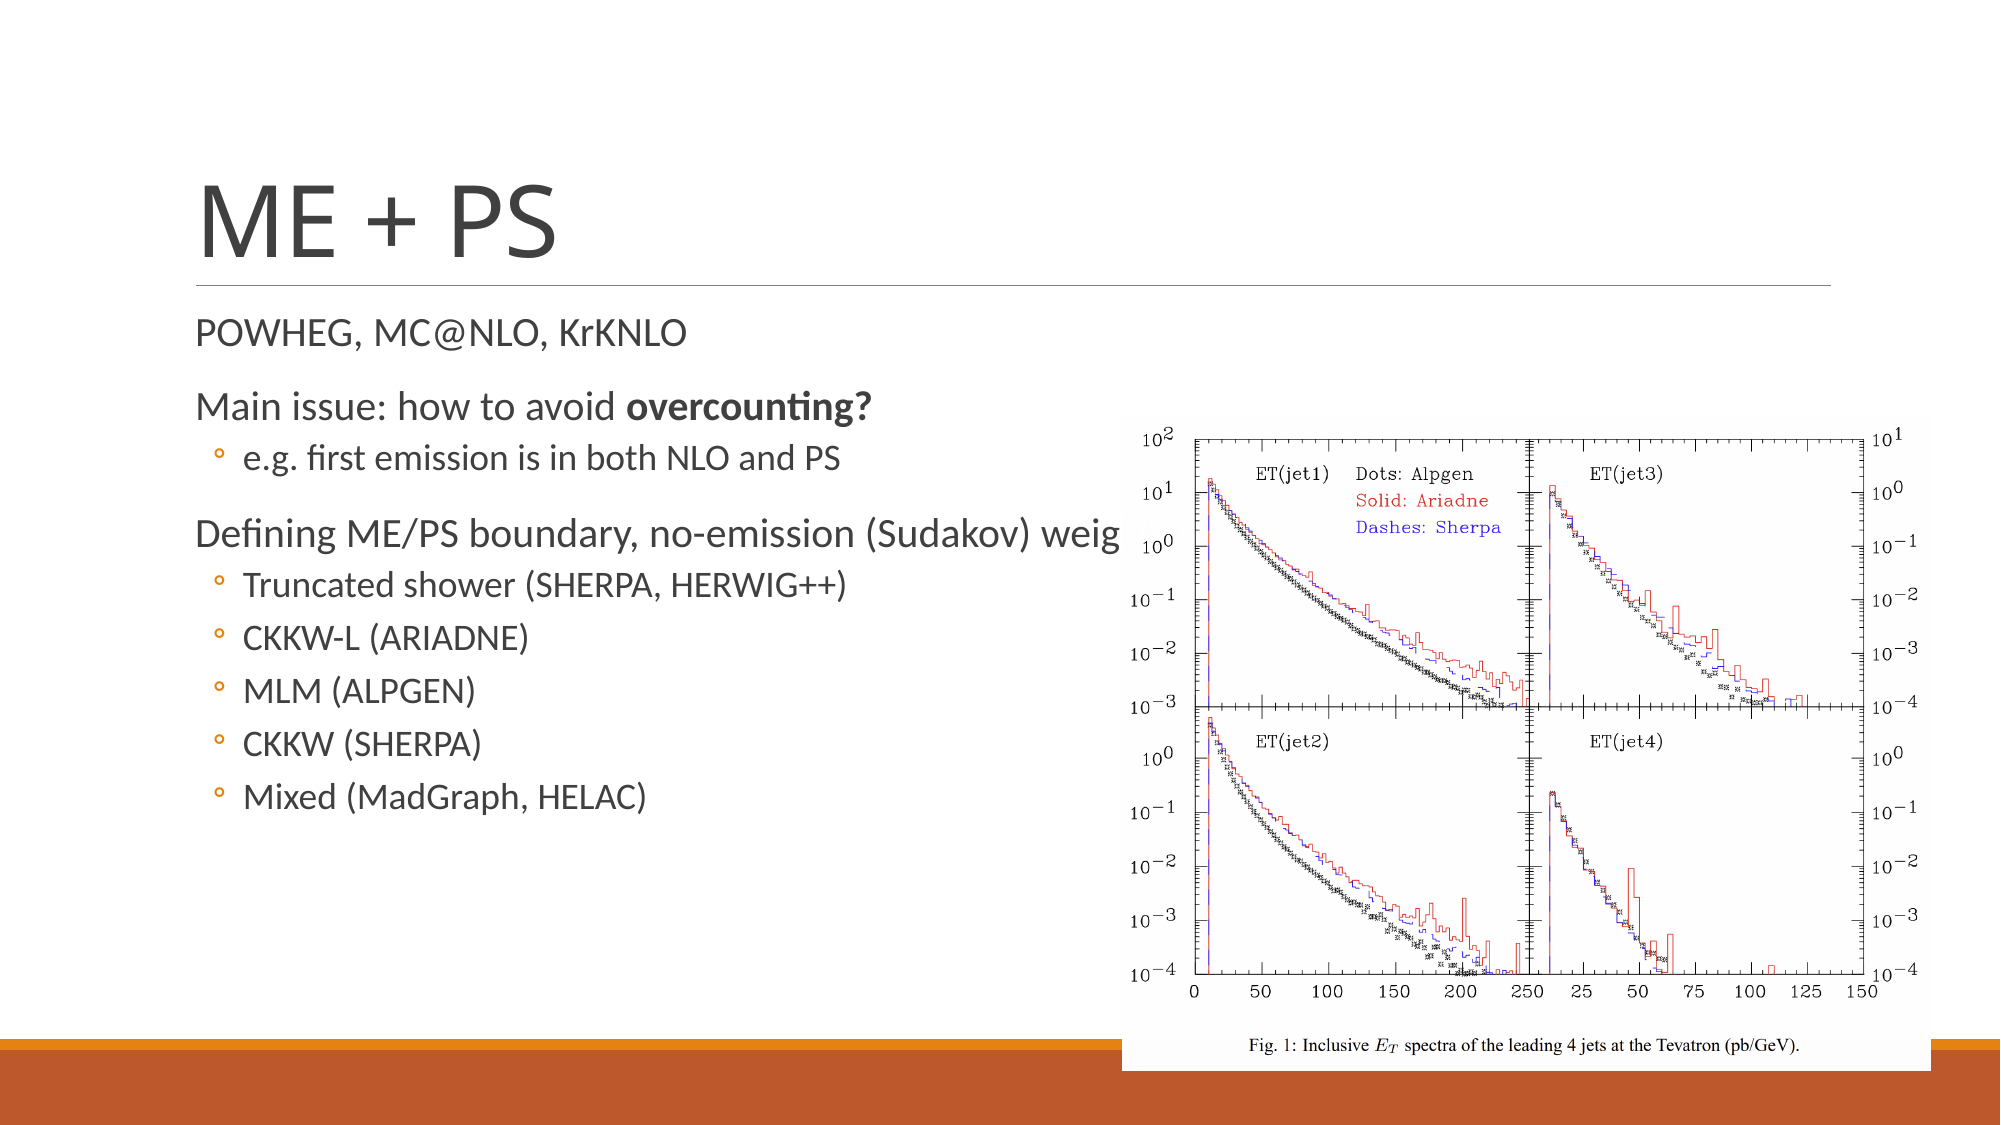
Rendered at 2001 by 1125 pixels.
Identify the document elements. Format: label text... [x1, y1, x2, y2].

title ME + PS [180, 47, 1830, 285]
picture [1121, 410, 1932, 1071]
list POWHEG, MC@NLO, KrKNLO Main issue: how to avoid overcounting? e.g. first emission is in both NLO and PS Defining ME/PS boundary, no-emission (Sudakov) weights: Truncated shower (SHERPA, HERWIG++) CKKW-L (ARIADNE) MLM (ALPGEN) CKKW (SHERPA) Mixed (MadGraph, HELAC) [180, 302, 1830, 963]
